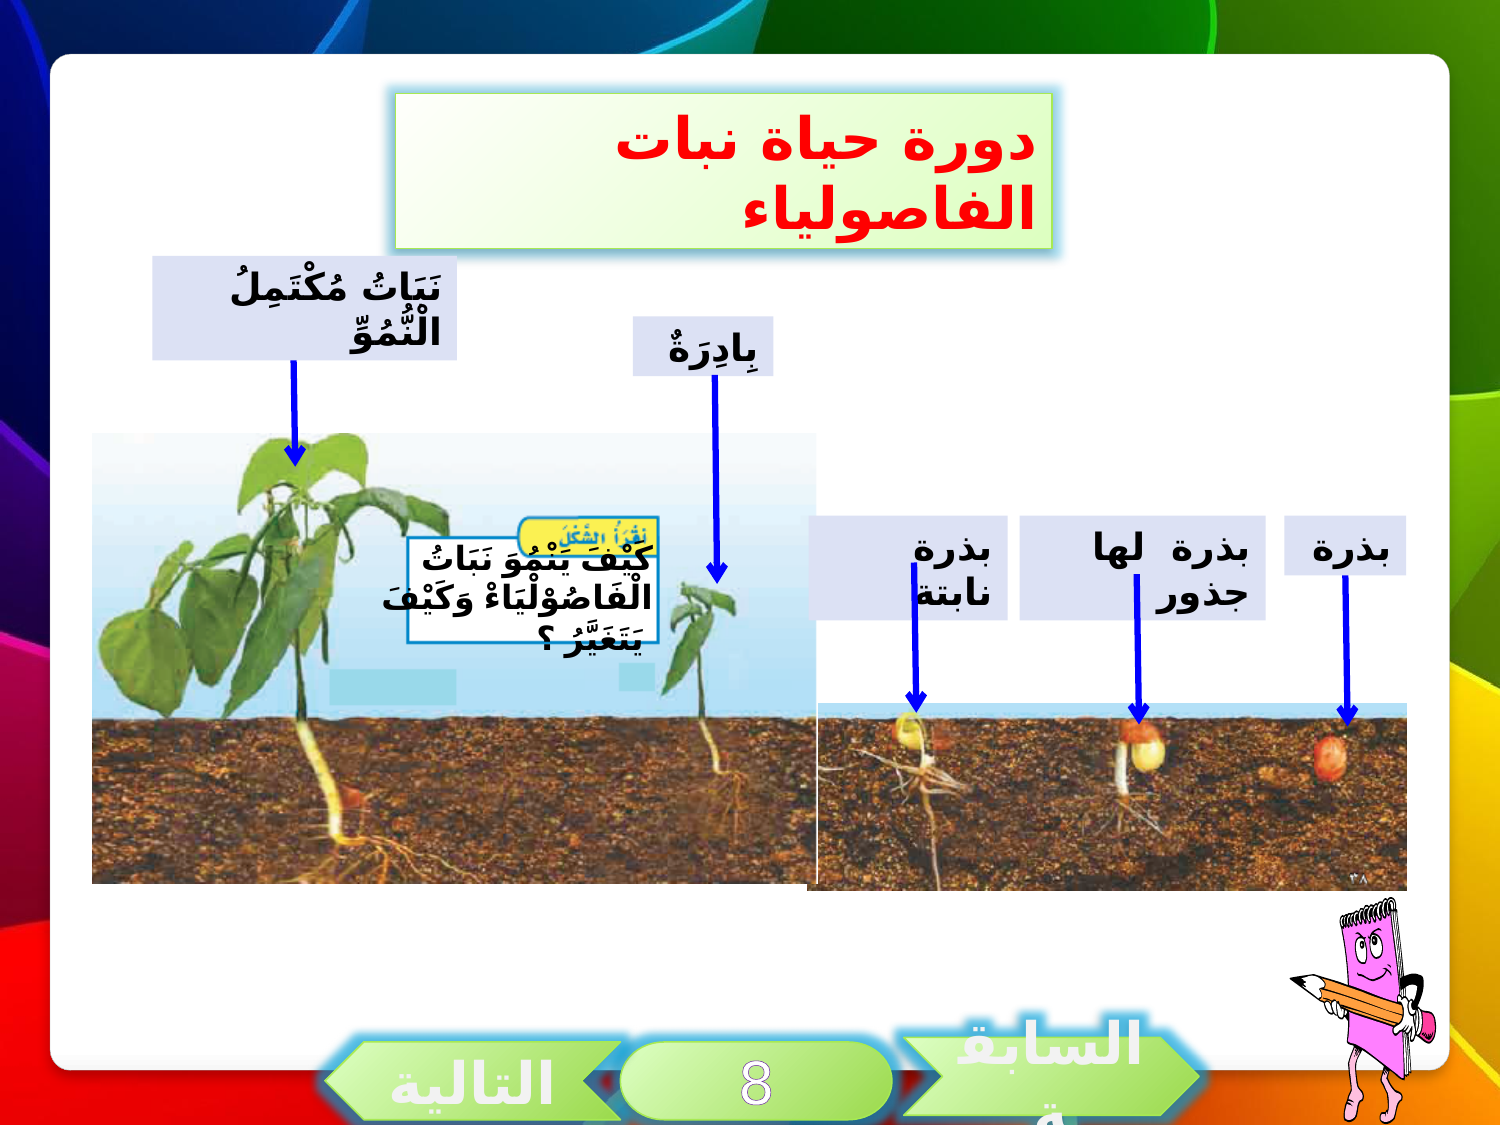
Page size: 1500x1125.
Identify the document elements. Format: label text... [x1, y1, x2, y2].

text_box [632, 316, 774, 585]
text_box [152, 255, 458, 467]
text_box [91, 433, 1407, 891]
text_box التالية [324, 1041, 622, 1121]
text_box 8 [619, 1041, 893, 1121]
text_box دورة حياة نبات الفاصولياء [395, 93, 1053, 249]
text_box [808, 515, 1008, 714]
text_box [1284, 515, 1407, 727]
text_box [1019, 515, 1266, 725]
text_box السابقة [903, 1036, 1200, 1117]
picture [0, 0, 1500, 1125]
